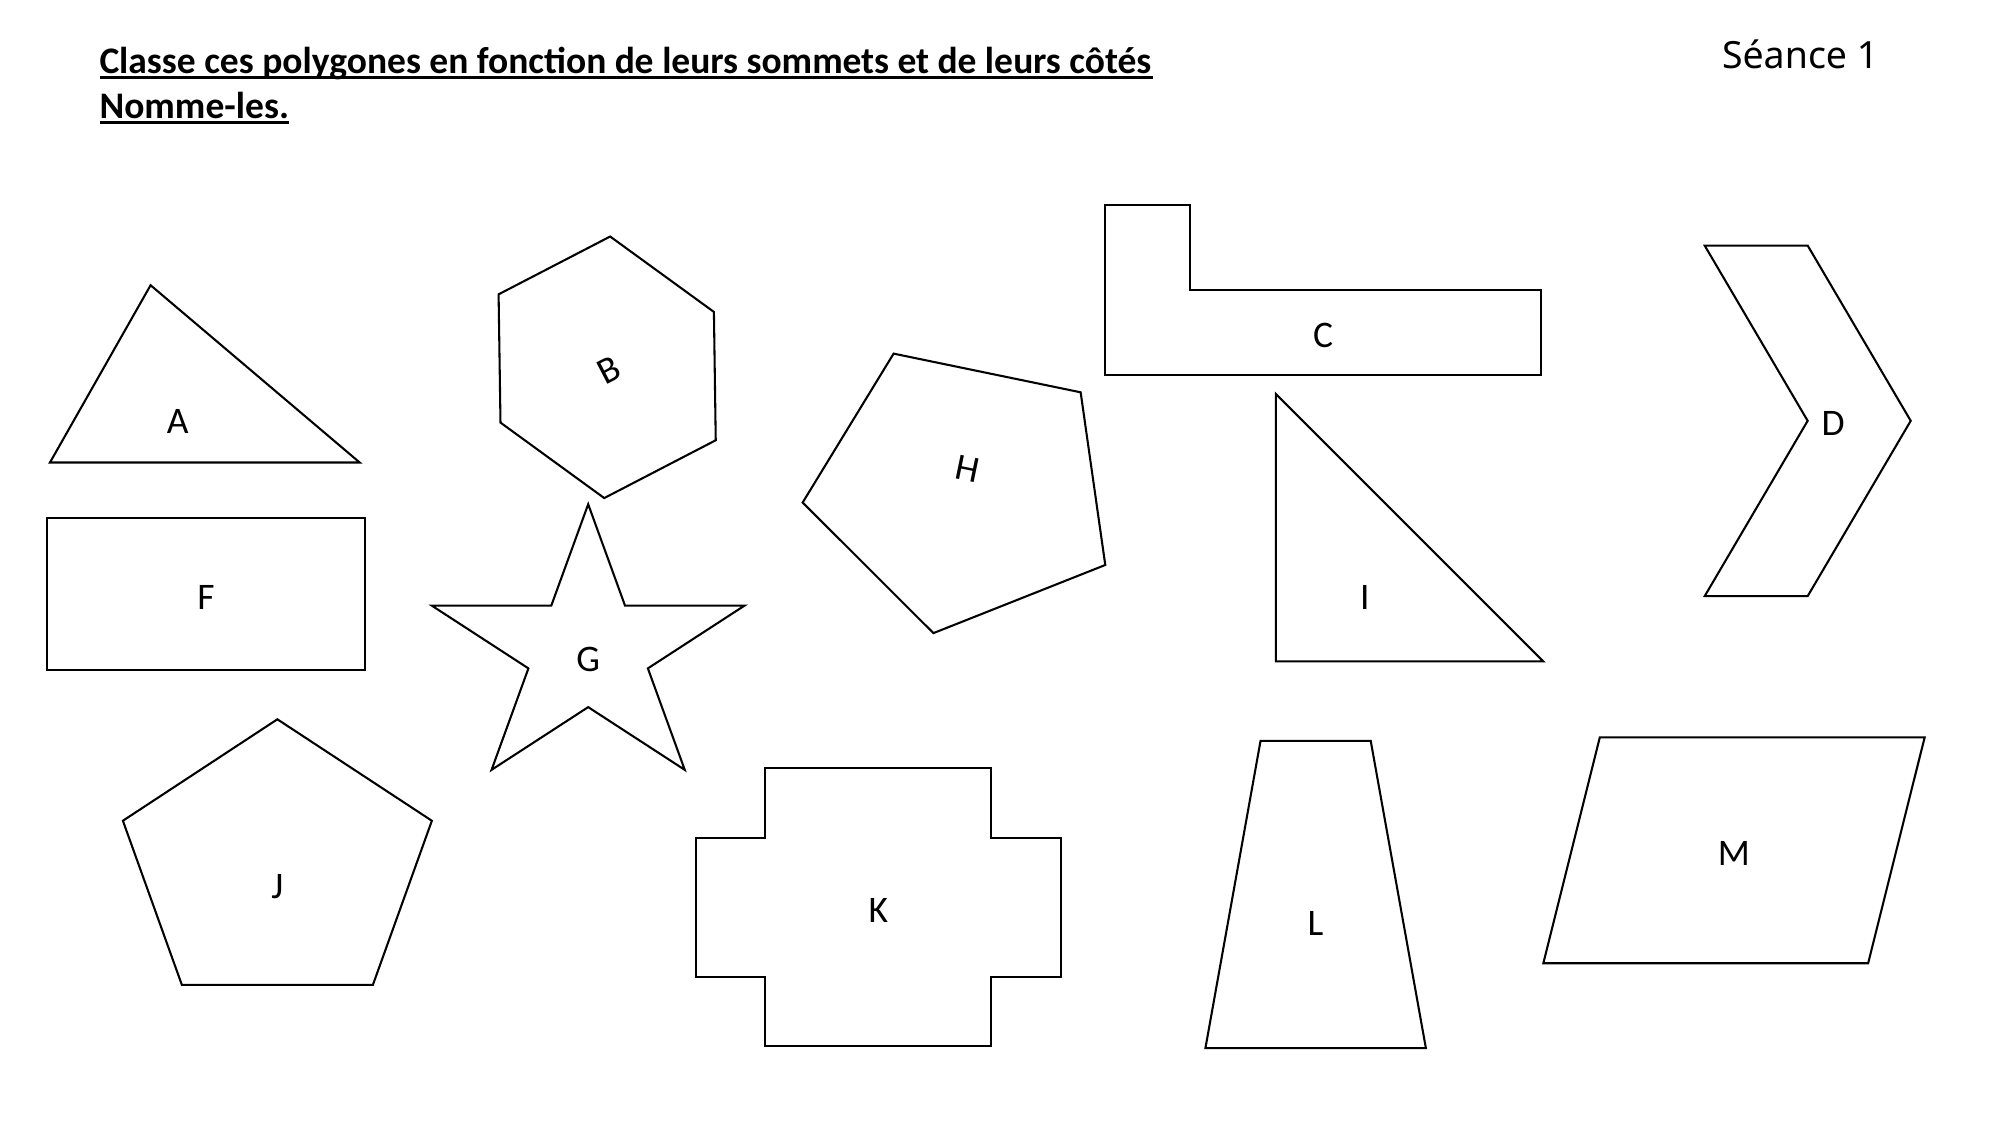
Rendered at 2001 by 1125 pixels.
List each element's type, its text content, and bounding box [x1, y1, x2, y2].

text_box B [497, 235, 717, 500]
text_box H [801, 352, 1107, 635]
text_box Séance 1 [1707, 23, 1894, 84]
text_box M [1542, 736, 1926, 965]
text_box C [1104, 204, 1542, 376]
text_box Classe ces polygones en fonction de leurs sommets et de leurs côtés Nomme-les. [84, 28, 1169, 134]
text_box F [46, 517, 366, 671]
text_box K [695, 767, 1062, 1047]
text_box J [121, 718, 434, 986]
text_box G [428, 501, 748, 773]
text_box D [1702, 244, 1912, 598]
text_box A [48, 283, 363, 464]
text_box L [1204, 739, 1428, 1050]
text_box I [1274, 391, 1546, 663]
